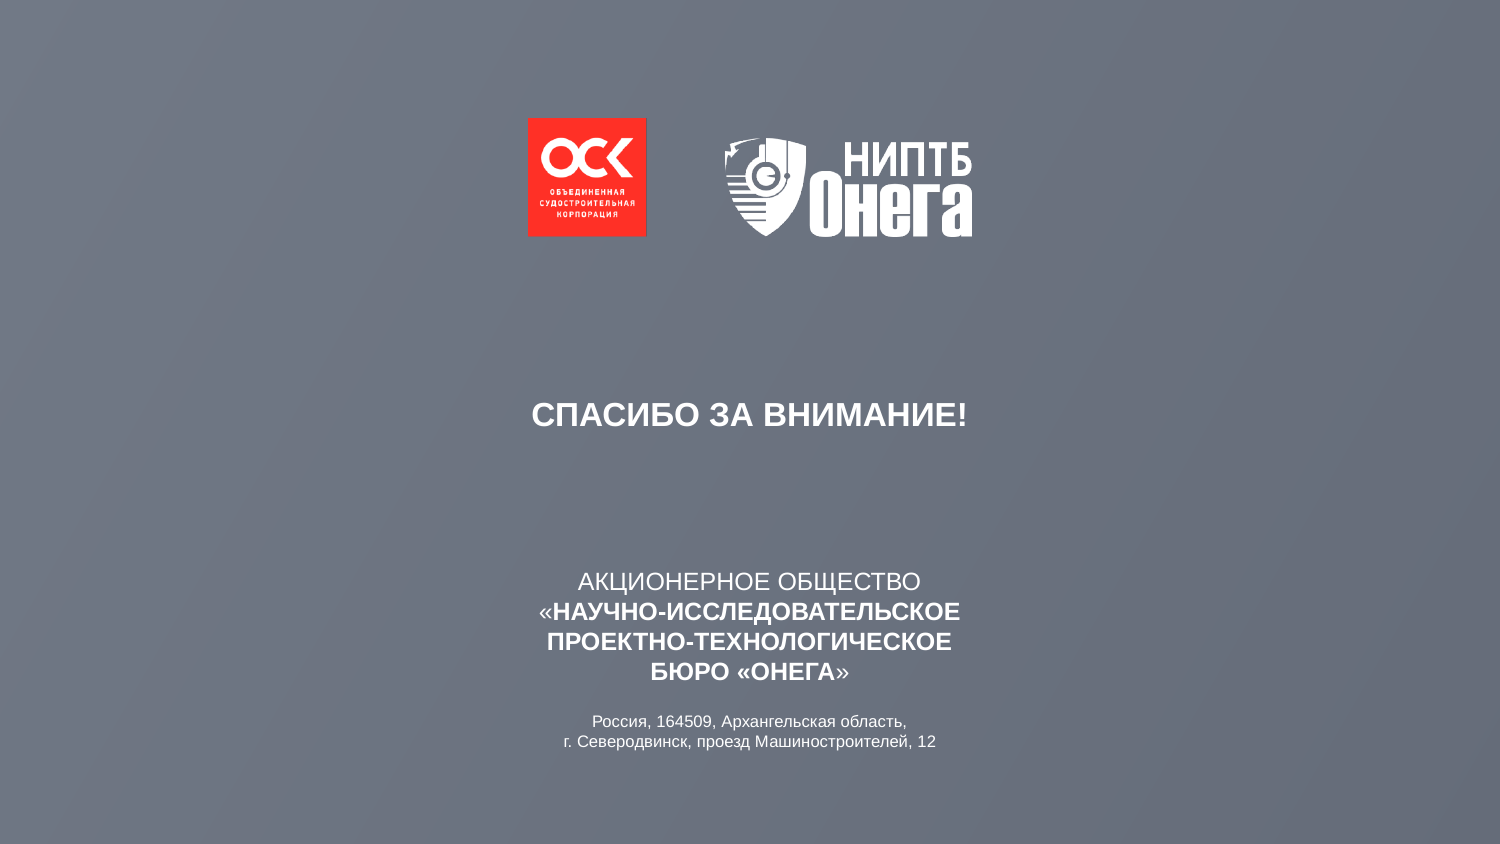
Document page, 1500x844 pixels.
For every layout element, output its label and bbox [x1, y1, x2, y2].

picture [528, 118, 972, 237]
